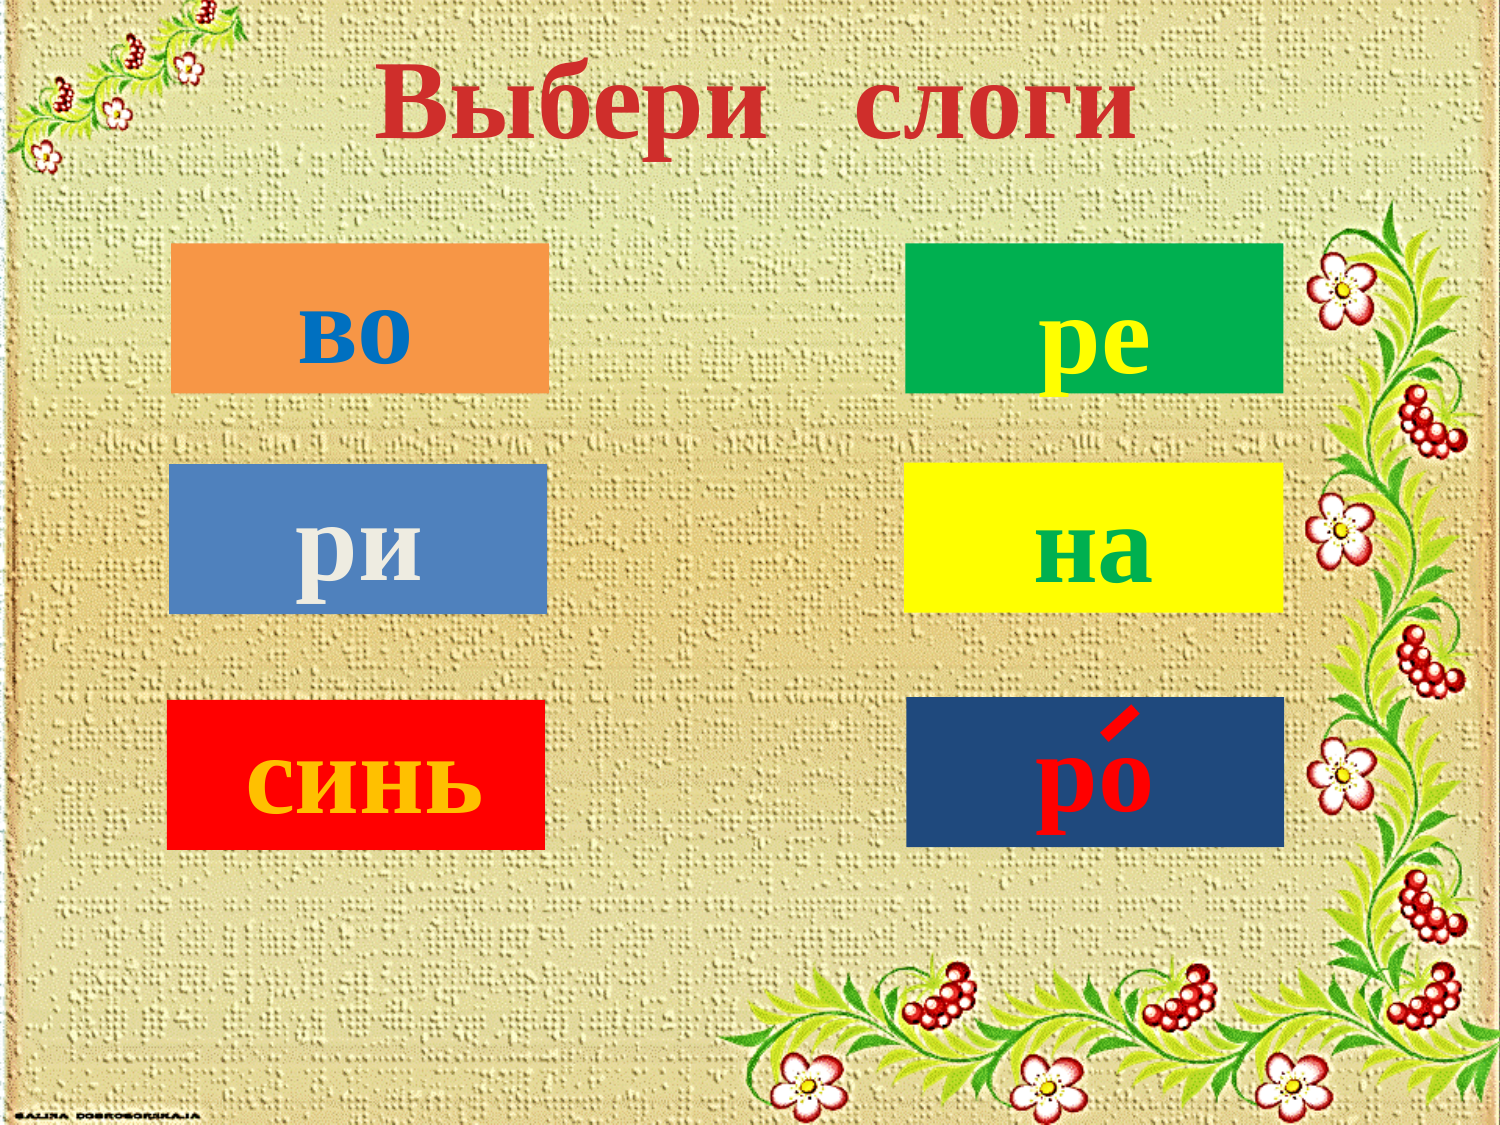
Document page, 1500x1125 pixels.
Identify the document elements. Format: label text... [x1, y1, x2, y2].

text_box Выбери слоги [359, 18, 1155, 169]
text_box [169, 241, 551, 396]
text_box [167, 462, 549, 616]
text_box [902, 461, 1286, 615]
text_box ре [1023, 253, 1167, 404]
text_box синь [229, 693, 499, 844]
text_box ро [1020, 691, 1170, 842]
text_box [165, 698, 547, 852]
text_box [904, 695, 1286, 849]
text_box [903, 241, 1286, 396]
text_box ри [280, 460, 439, 611]
text_box на [1018, 462, 1170, 613]
picture [0, 0, 1500, 1125]
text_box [1104, 708, 1136, 738]
text_box во [171, 243, 541, 394]
